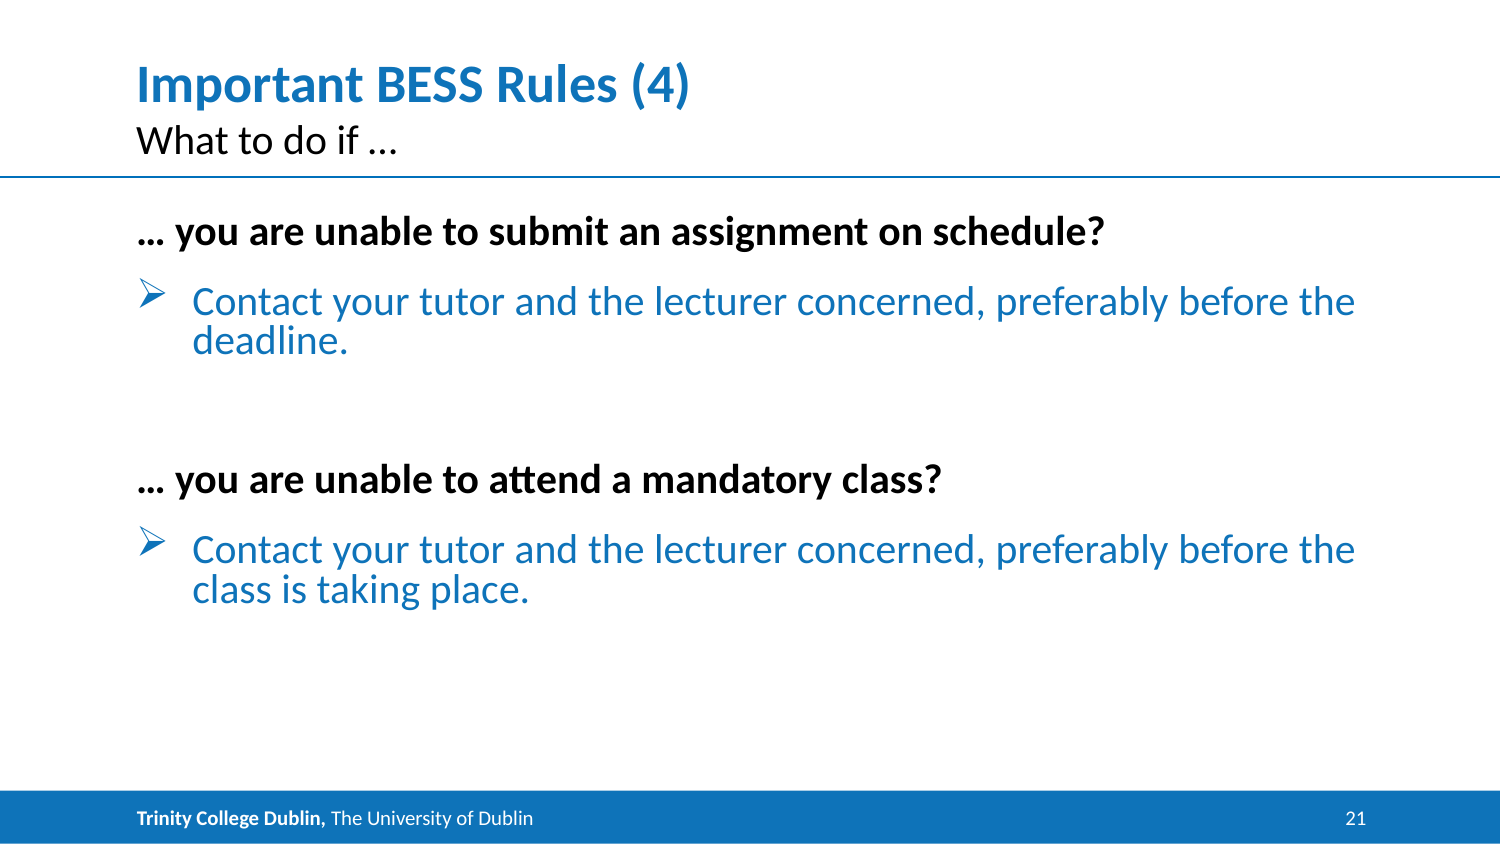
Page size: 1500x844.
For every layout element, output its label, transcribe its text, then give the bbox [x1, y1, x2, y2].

list What to do if … [135, 112, 1367, 147]
list … you are unable to submit an assignment on schedule? Contact your tutor and the lecturer concerned, preferably before the deadline. … you are unable to attend a mandatory class? Contact your tutor and the lecturer concerned, preferably before the class is taking place. [135, 213, 1367, 711]
title Important BESS Rules (4) [135, 44, 1367, 112]
